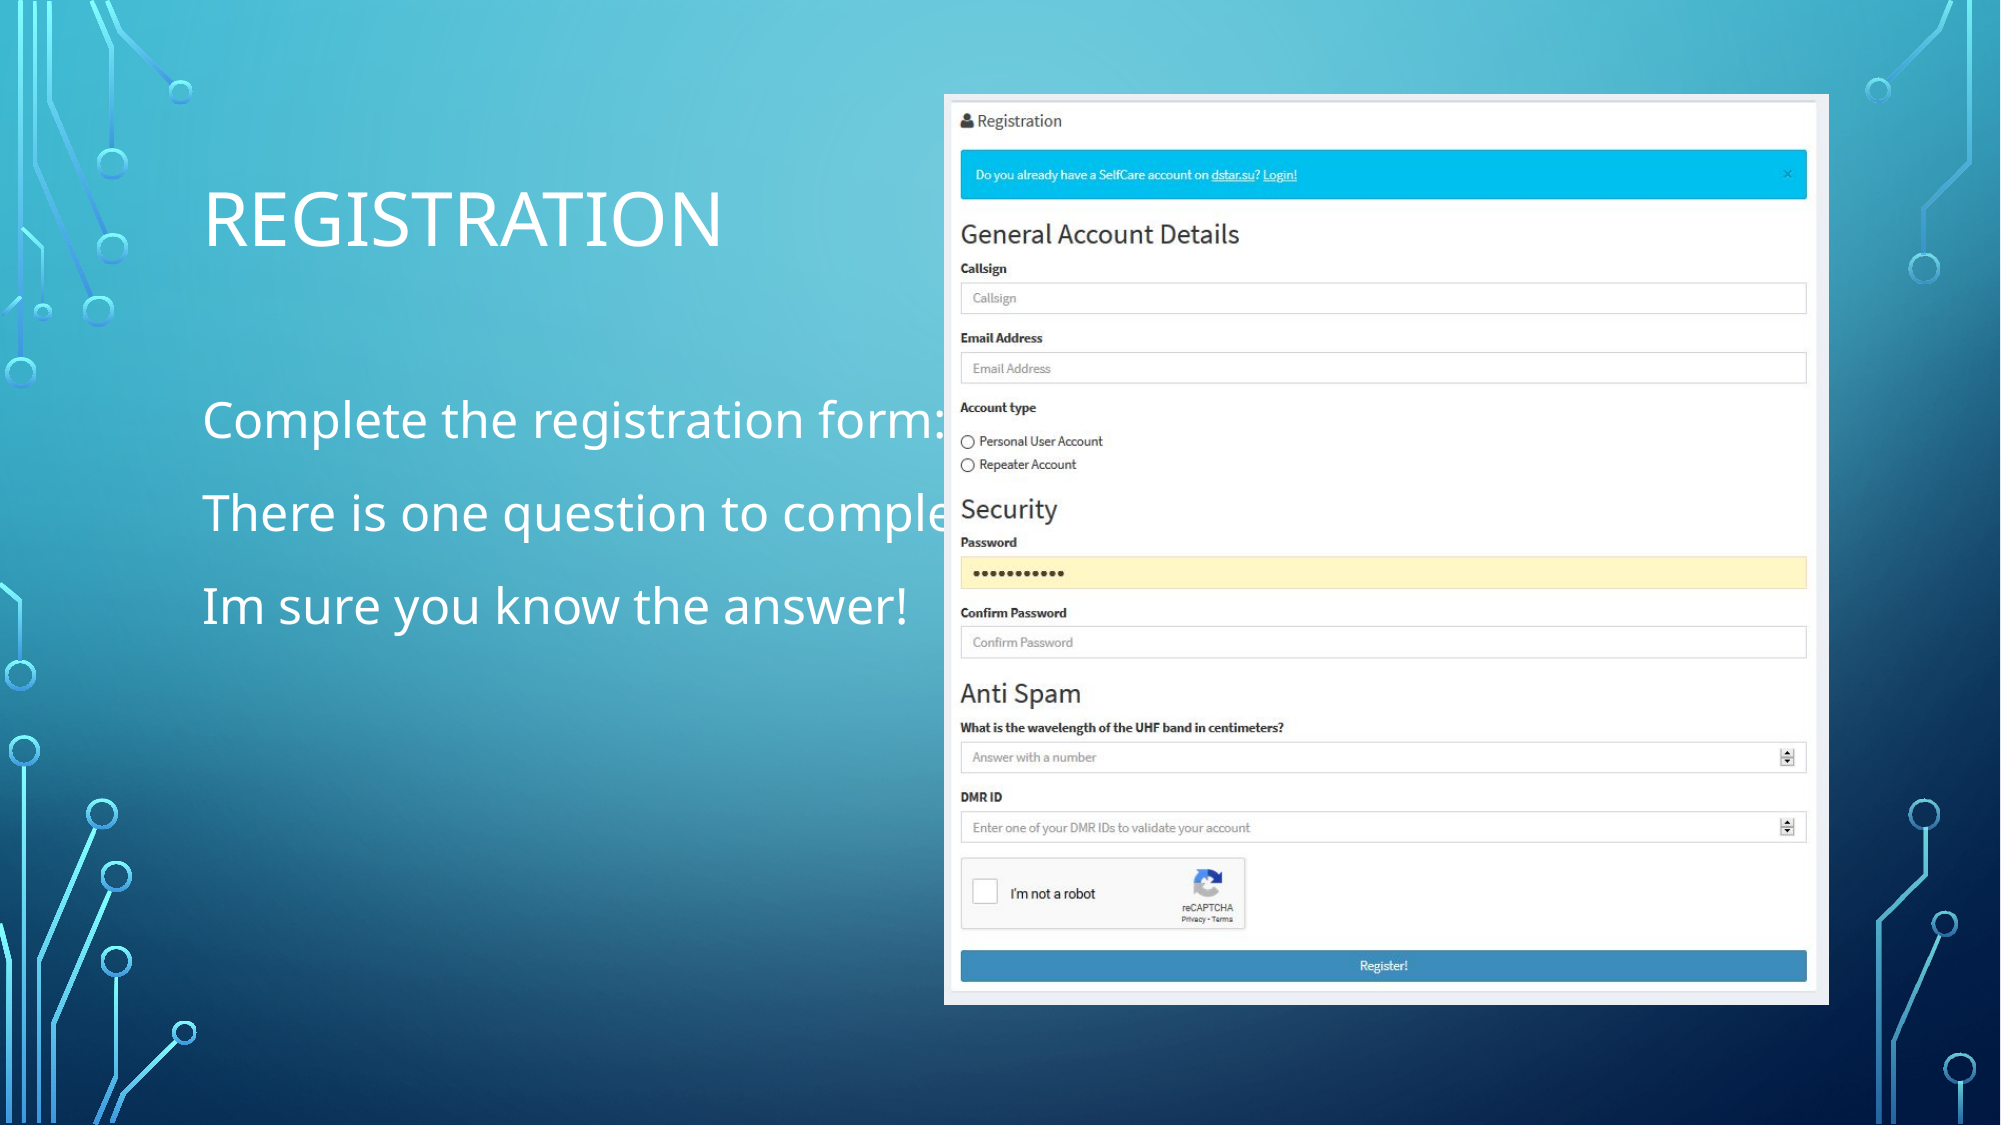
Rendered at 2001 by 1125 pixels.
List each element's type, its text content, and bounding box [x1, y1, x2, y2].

title registration [187, 101, 944, 344]
picture [944, 93, 1829, 1005]
list Complete the registration form: There is one question to complete… Im sure you know the answer! [187, 369, 944, 950]
